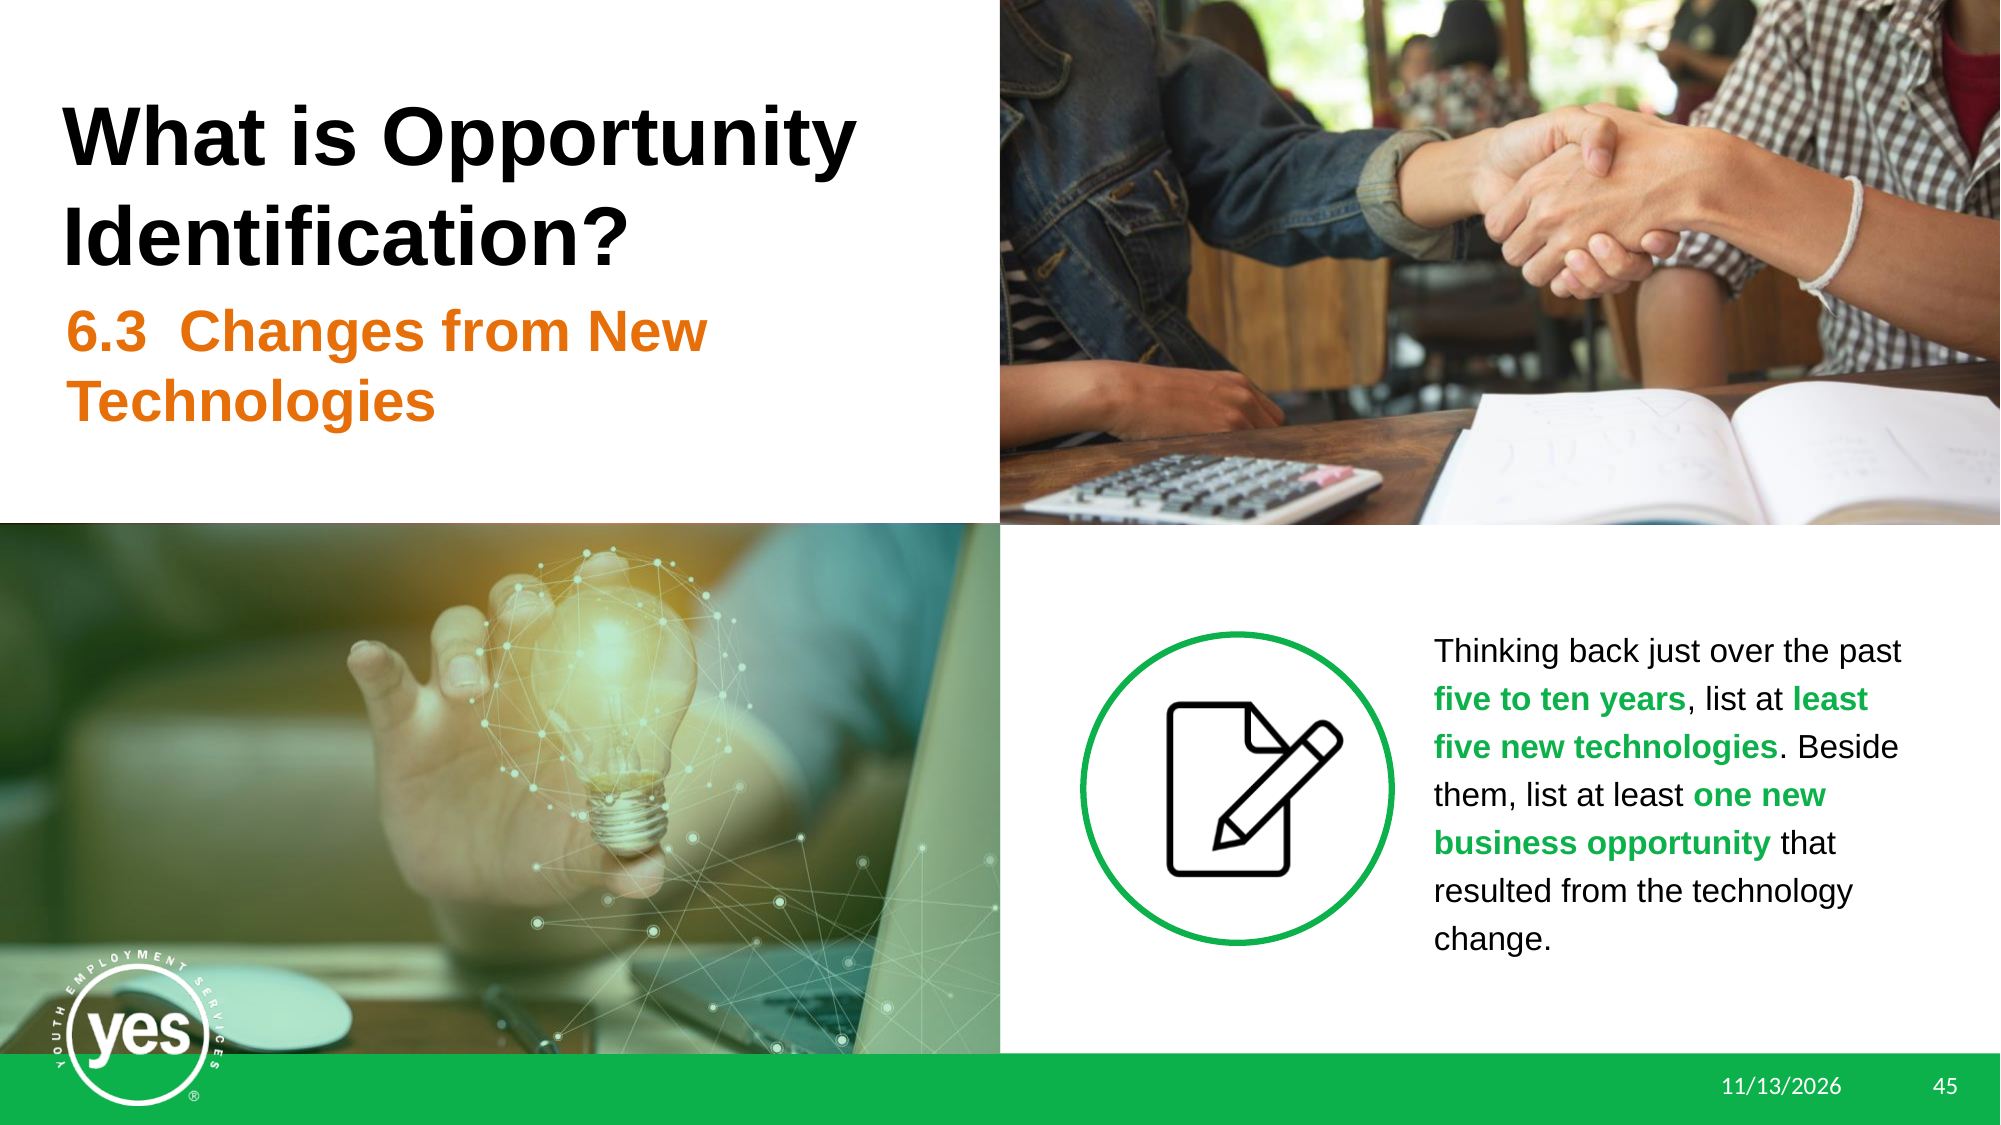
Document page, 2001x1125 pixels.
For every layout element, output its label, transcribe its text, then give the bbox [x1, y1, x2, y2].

slide_number 45 [1876, 1054, 1974, 1115]
text_box Thinking back just over the past five to ten years, list at least five new technologies. Beside them, list at least one new business opportunity that resulted from the technology change. [1419, 613, 1937, 964]
text_box What is Opportunity Identification? [48, 74, 967, 290]
picture [1147, 682, 1355, 890]
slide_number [1407, 1054, 1858, 1115]
text_box [1082, 633, 1393, 944]
picture [0, 0, 2000, 1106]
text_box 6.3 Changes from New Technologies [51, 285, 937, 441]
